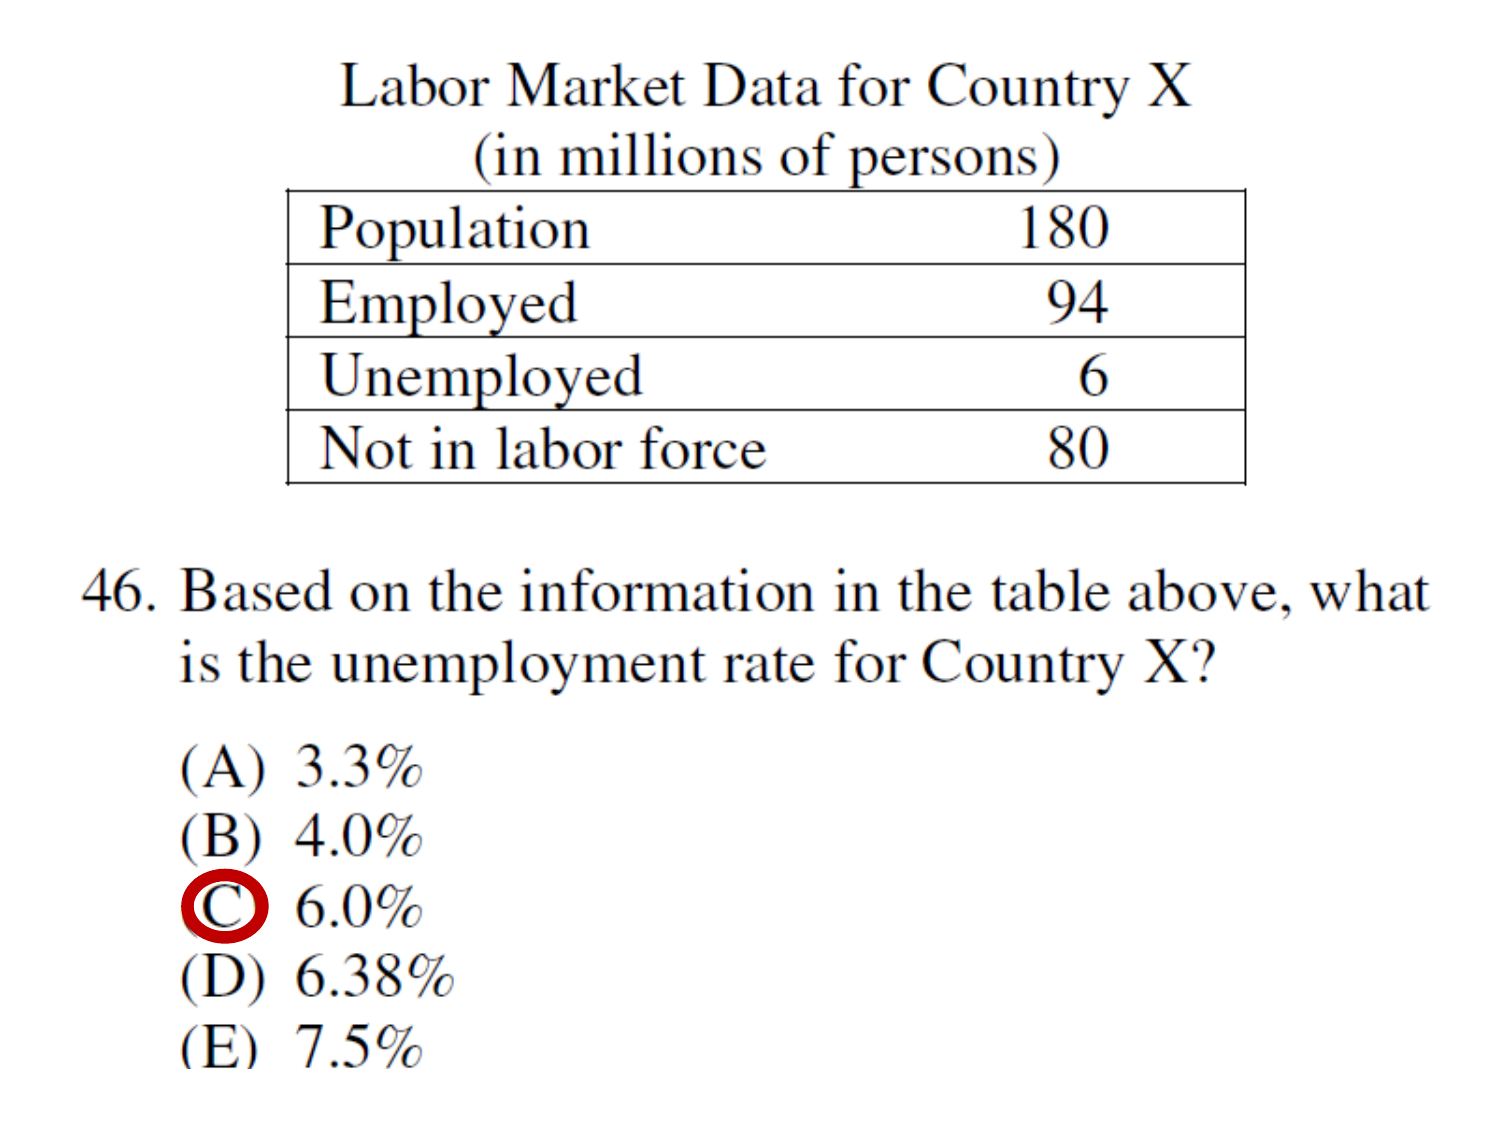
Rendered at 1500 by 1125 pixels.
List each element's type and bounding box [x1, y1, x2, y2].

picture [37, 24, 1466, 1069]
